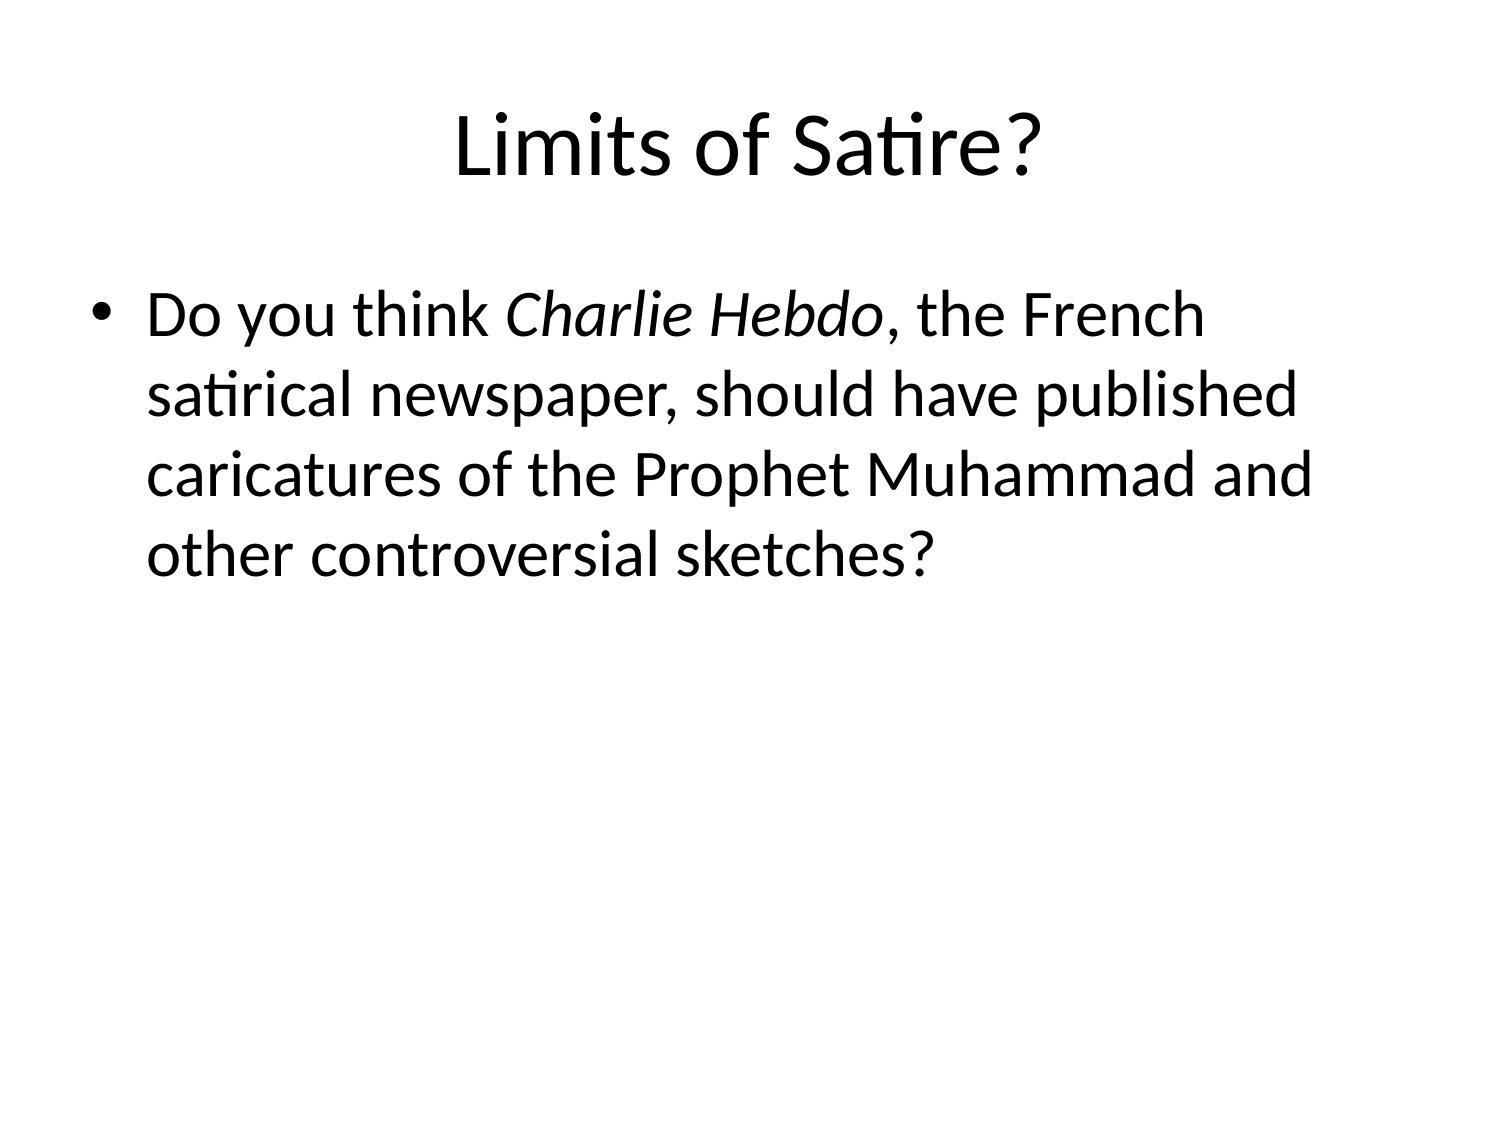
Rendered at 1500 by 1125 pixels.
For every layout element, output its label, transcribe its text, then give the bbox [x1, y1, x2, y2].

list Do you think Charlie Hebdo, the French satirical newspaper, should have published caricatures of the Prophet Muhammad and other controversial sketches? [75, 262, 1425, 1005]
title Limits of Satire? [75, 45, 1425, 233]
